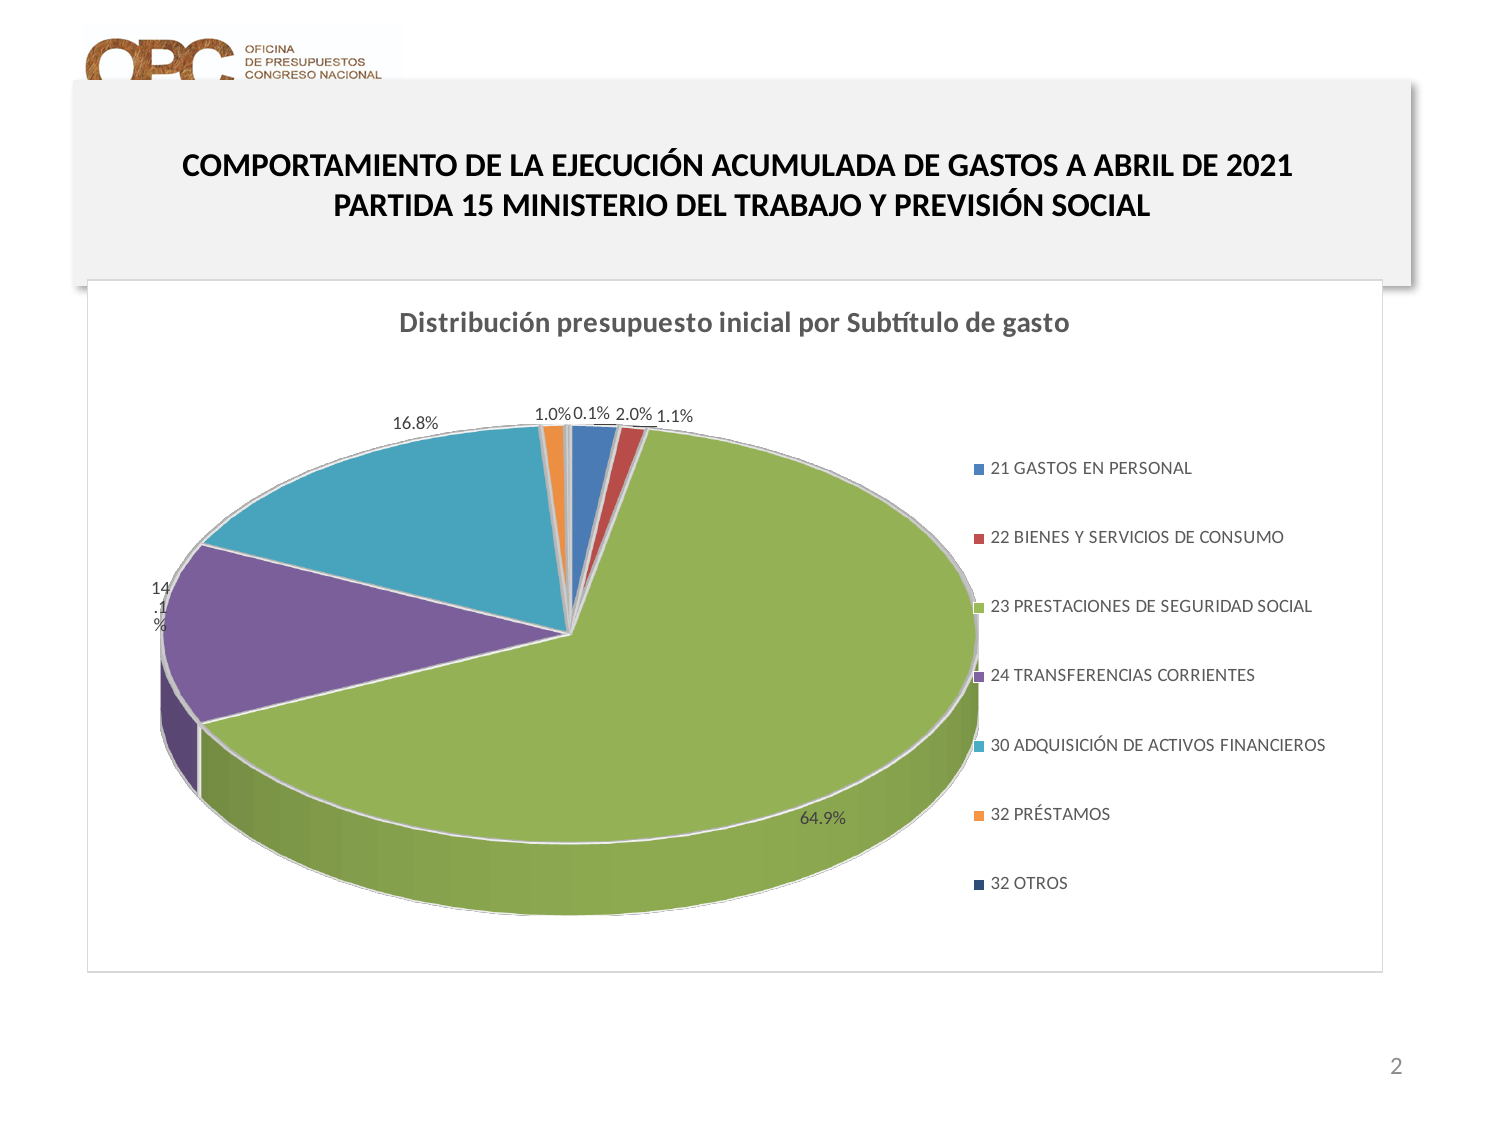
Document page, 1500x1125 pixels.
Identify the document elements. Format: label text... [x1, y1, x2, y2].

slide_number 2 [1067, 1035, 1418, 1095]
title COMPORTAMIENTO DE LA EJECUCIÓN ACUMULADA DE GASTOS A ABRIL DE 2021 PARTIDA 15 MINISTERIO DEL TRABAJO Y PREVISIÓN SOCIAL [74, 81, 1411, 286]
chart [86, 278, 1384, 974]
text_box [63, 231, 1414, 1047]
picture [82, 22, 403, 81]
